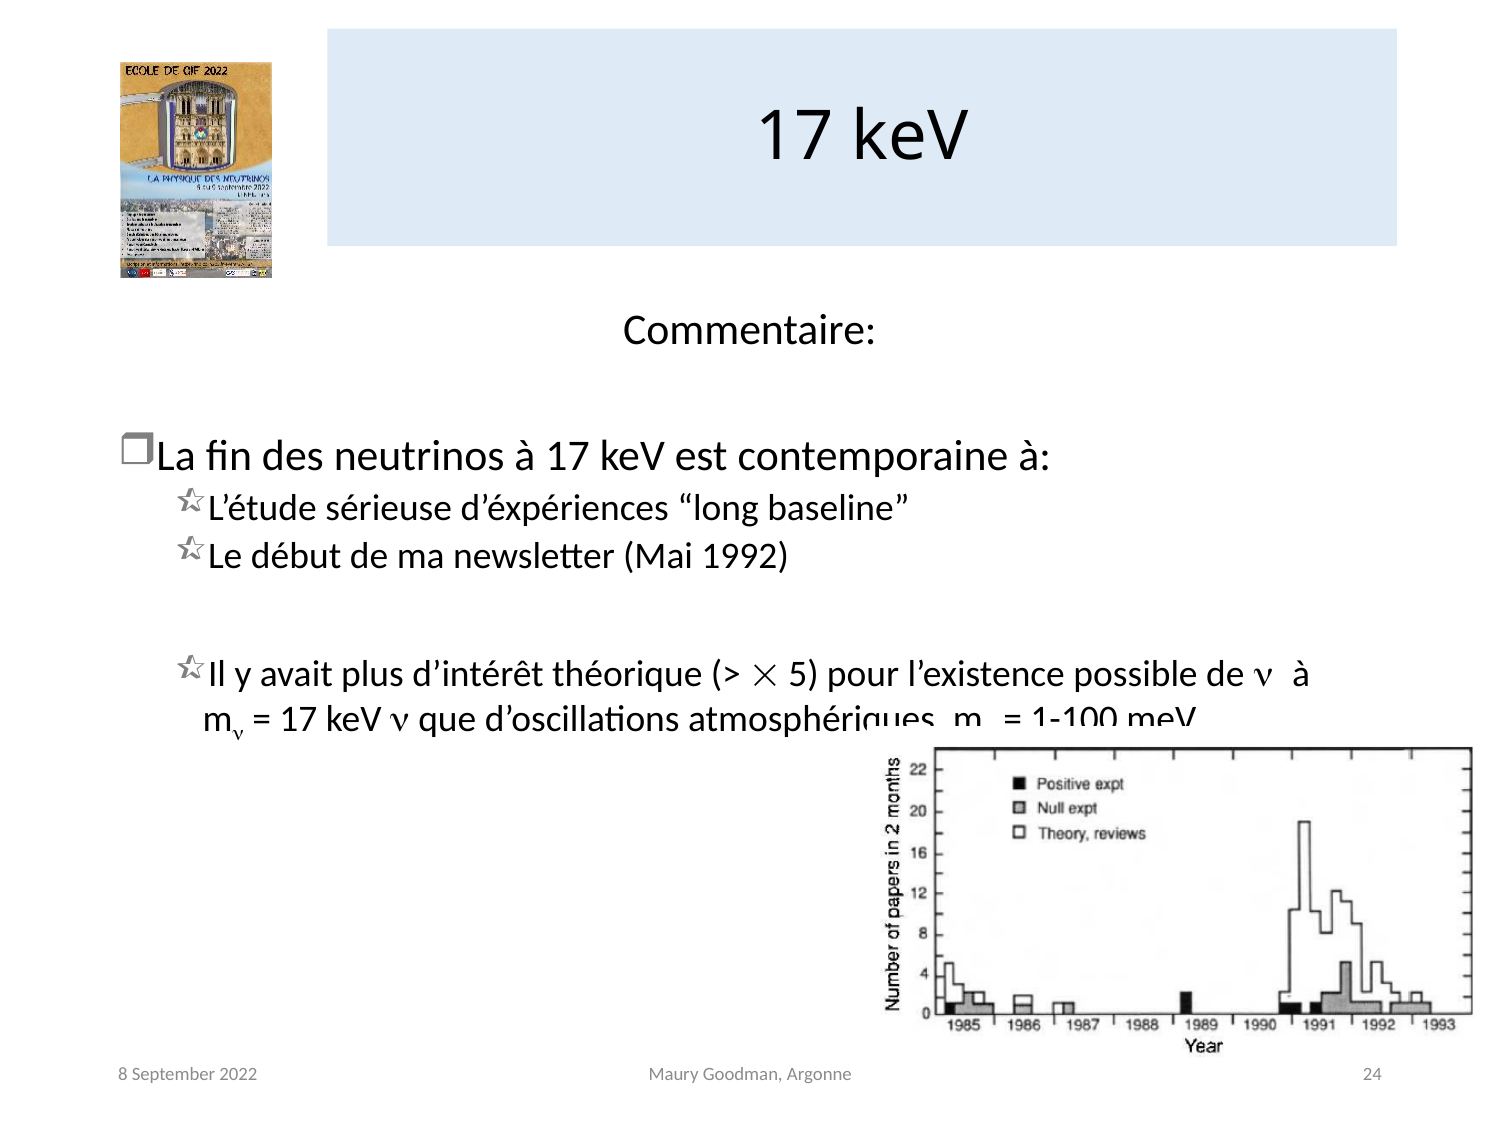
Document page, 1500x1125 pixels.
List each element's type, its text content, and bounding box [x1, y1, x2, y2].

list Commentaire: La fin des neutrinos à 17 keV est contemporaine à: L’étude sérieuse d’éxpériences “long baseline” Le début de ma newsletter (Mai 1992) Il y avait plus d’intérêt théorique (>  5) pour l’existence possible de n à mn = 17 keV n que d’oscillations atmosphériques, mn = 1-100 meV [103, 299, 1397, 1014]
picture [866, 726, 1476, 1065]
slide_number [103, 1042, 441, 1103]
picture [120, 62, 272, 278]
footer Maury Goodman, Argonne [496, 1042, 1004, 1103]
slide_number 24 [1059, 1065, 1397, 1103]
title 17 keV [327, 28, 1397, 247]
